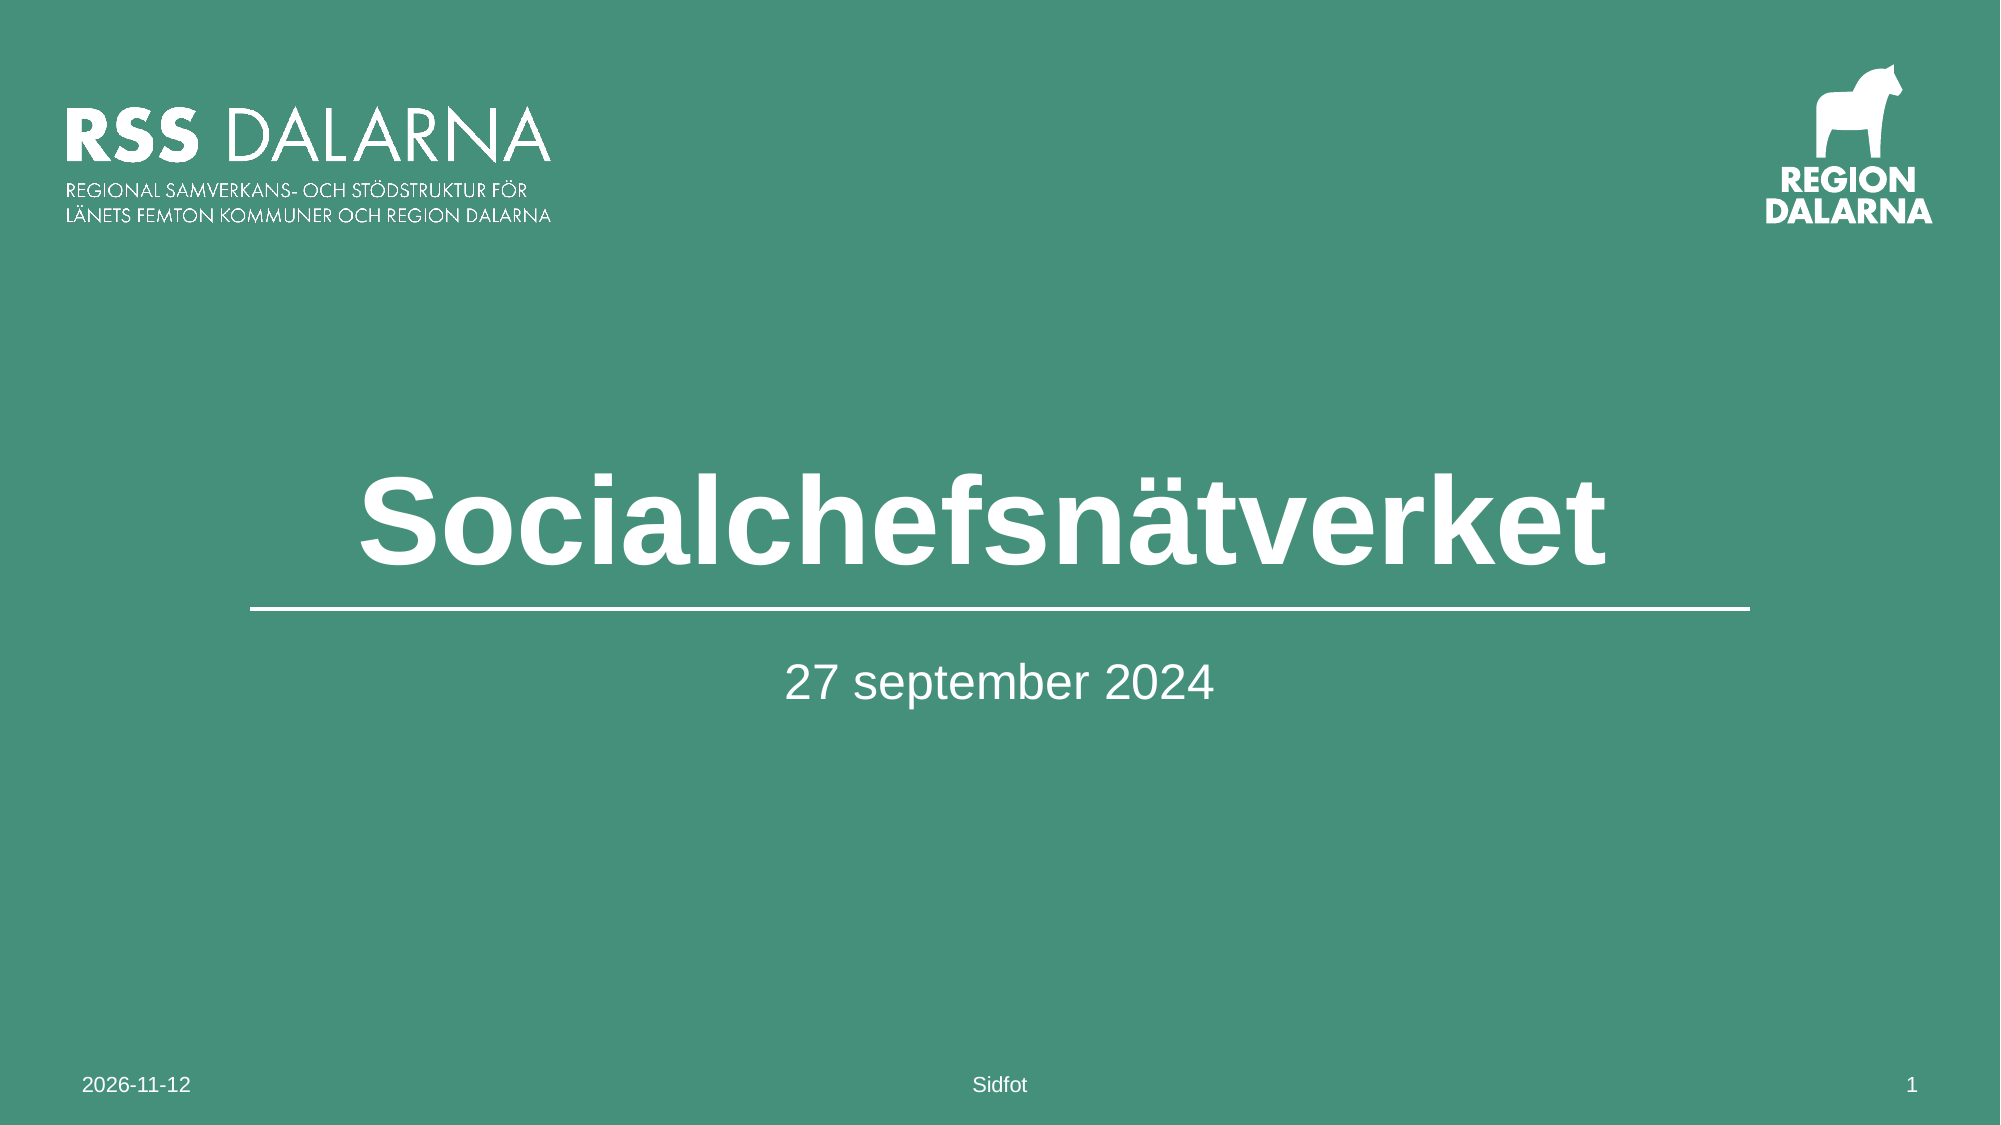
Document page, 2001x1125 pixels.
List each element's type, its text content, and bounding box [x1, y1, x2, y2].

picture [67, 105, 551, 223]
subtitle 27 september 2024 [249, 629, 1750, 924]
title Socialchefsnätverket [249, 272, 1750, 600]
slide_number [66, 1042, 588, 1125]
footer Sidfot [662, 1042, 1338, 1125]
slide_number 1 [1412, 1042, 1933, 1125]
